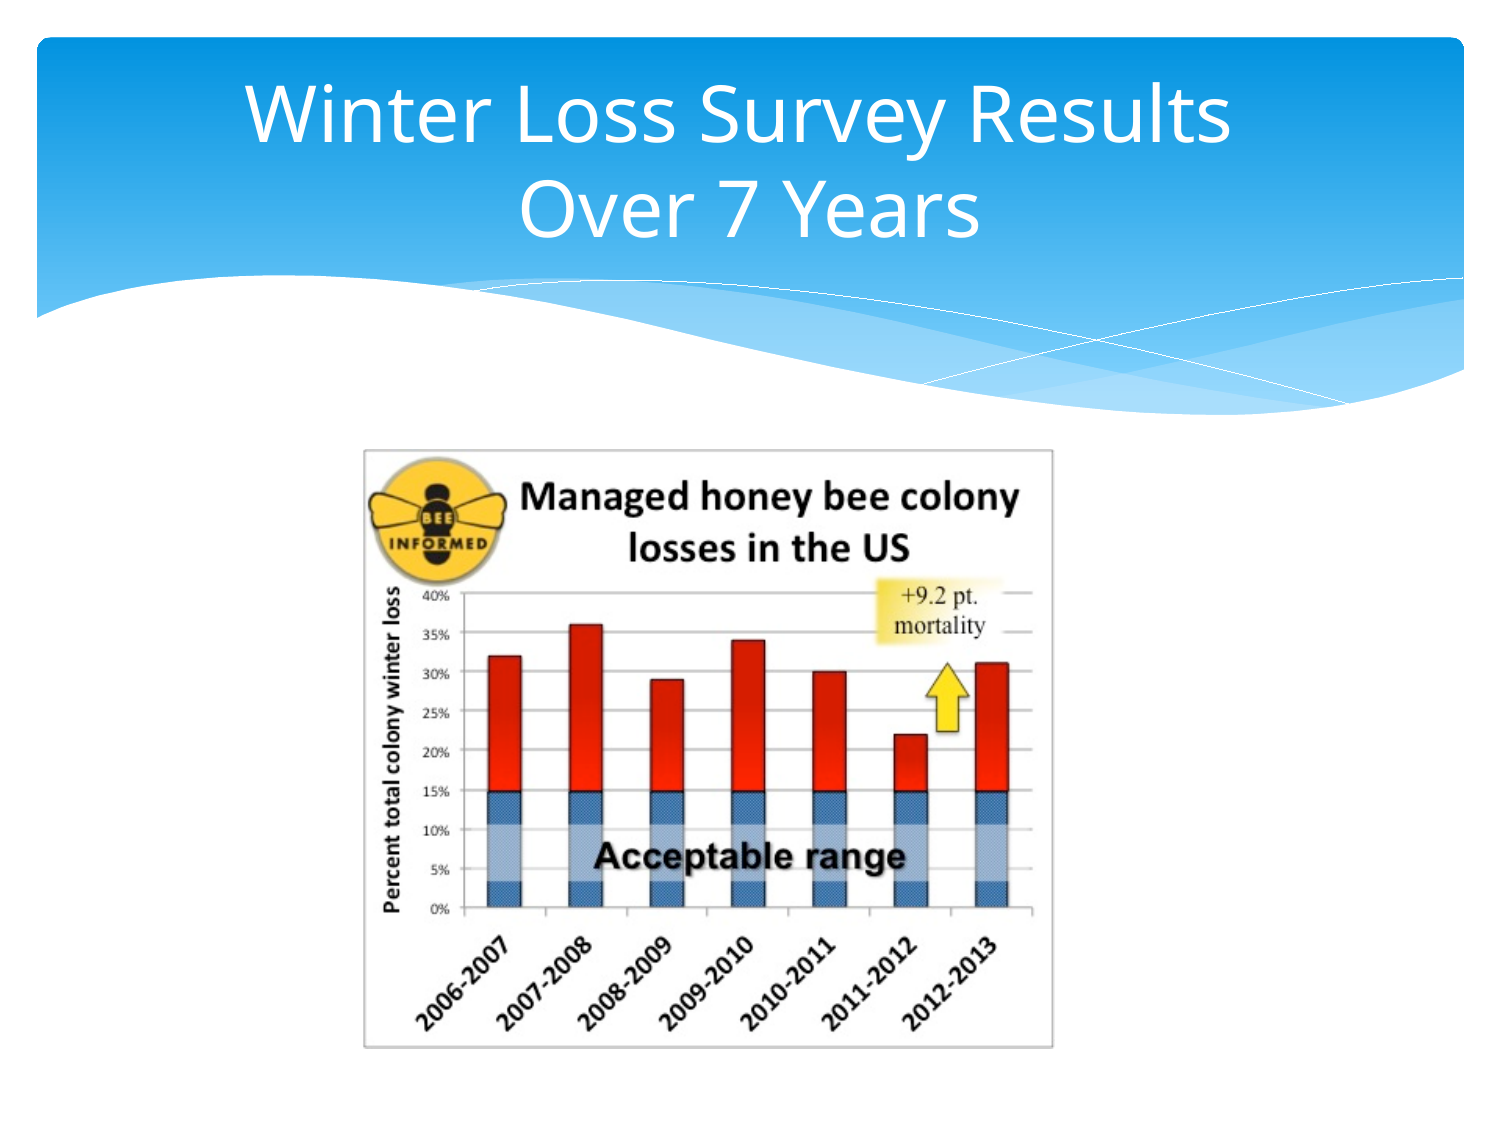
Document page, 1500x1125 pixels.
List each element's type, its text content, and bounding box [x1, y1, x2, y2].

title Winter Loss Survey Results Over 7 Years [75, 55, 1425, 261]
picture [362, 449, 1055, 1049]
